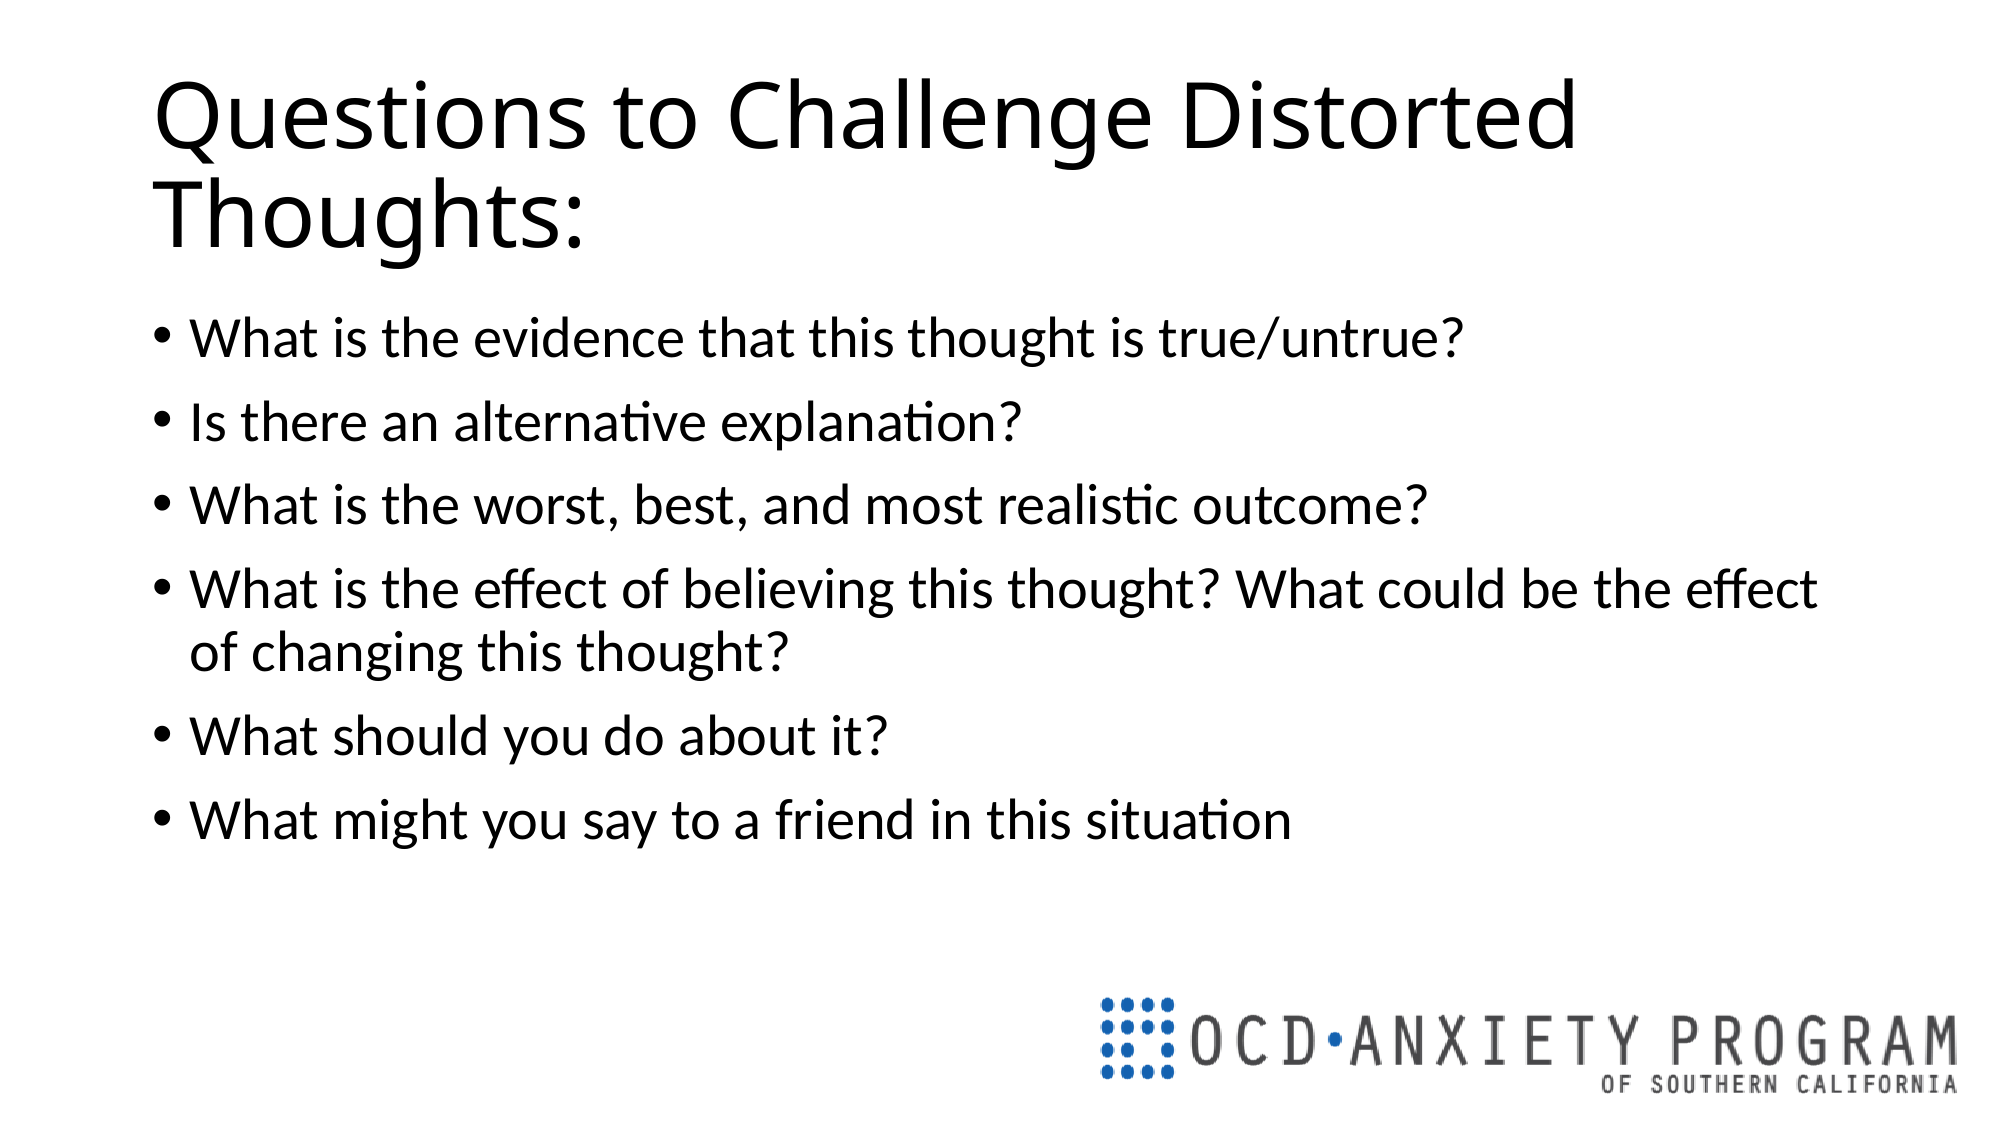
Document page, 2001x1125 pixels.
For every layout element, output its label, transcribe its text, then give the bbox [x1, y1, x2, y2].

title Questions to Challenge Distorted Thoughts: [137, 59, 1863, 278]
picture [1064, 957, 2000, 1125]
list What is the evidence that this thought is true/untrue? Is there an alternative explanation? What is the worst, best, and most realistic outcome? What is the effect of believing this thought? What could be the effect of changing this thought? What should you do about it? What might you say to a friend in this situation [137, 299, 1863, 1014]
